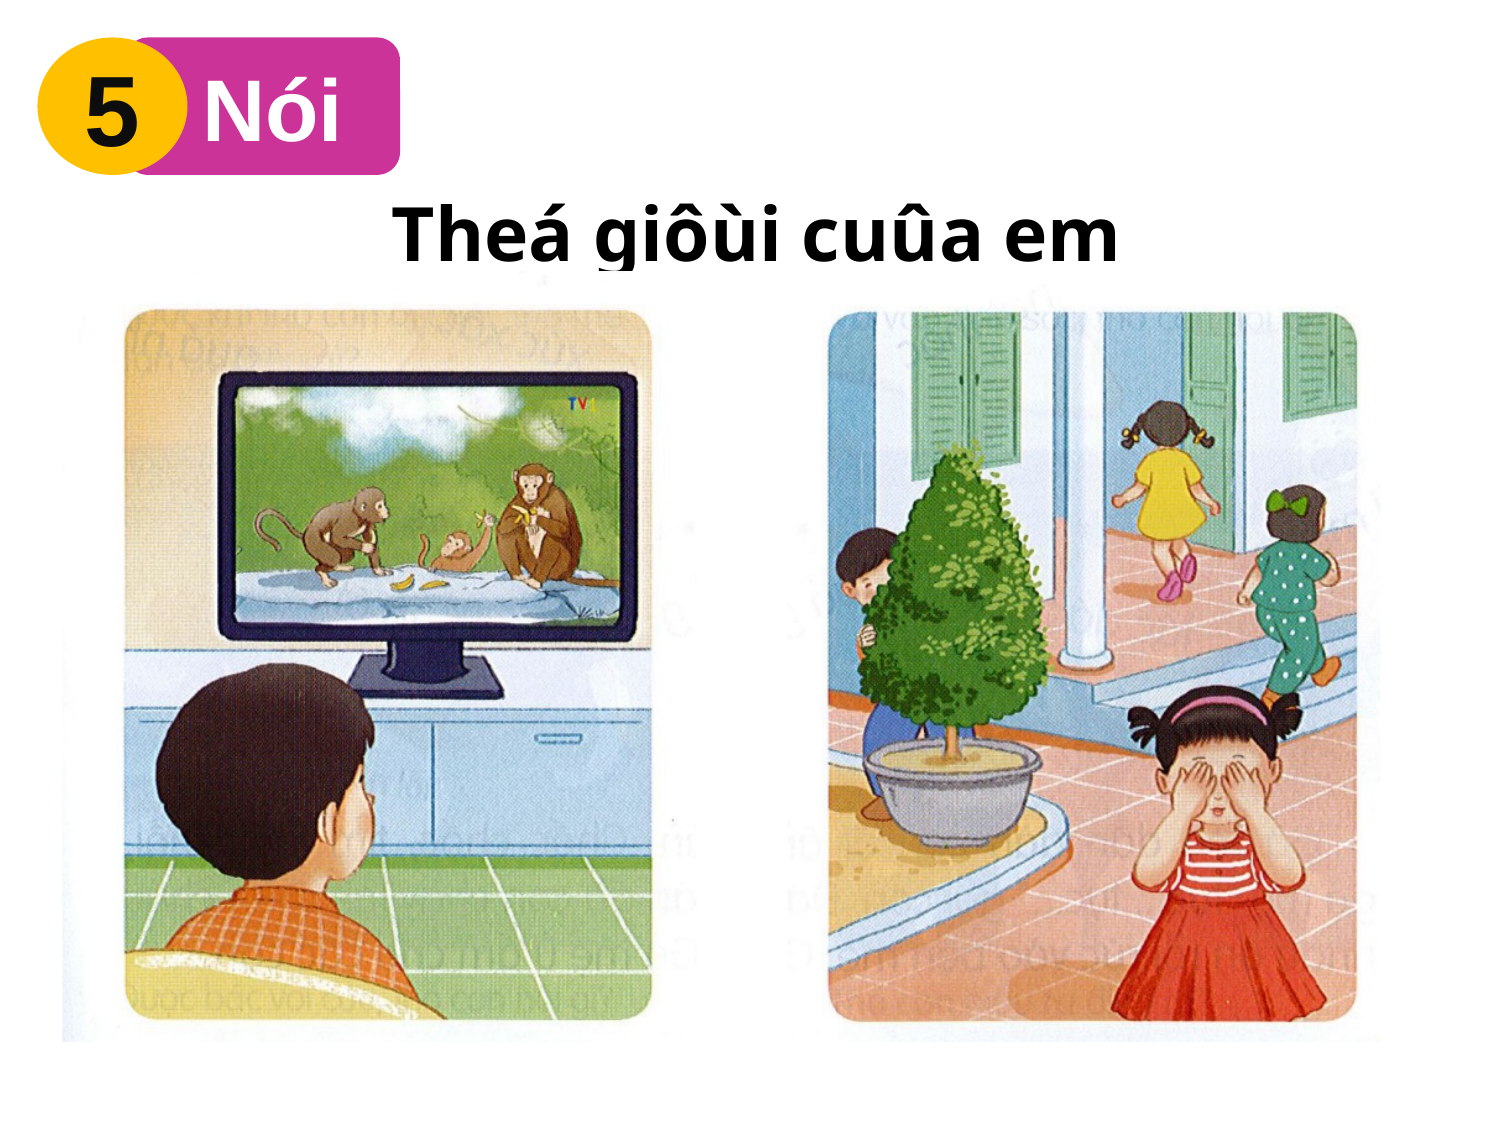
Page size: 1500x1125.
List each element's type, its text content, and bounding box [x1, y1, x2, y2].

picture [787, 283, 1381, 1042]
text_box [37, 37, 401, 176]
picture [62, 270, 697, 1042]
title Theá giôùi cuûa em [82, 137, 1433, 325]
